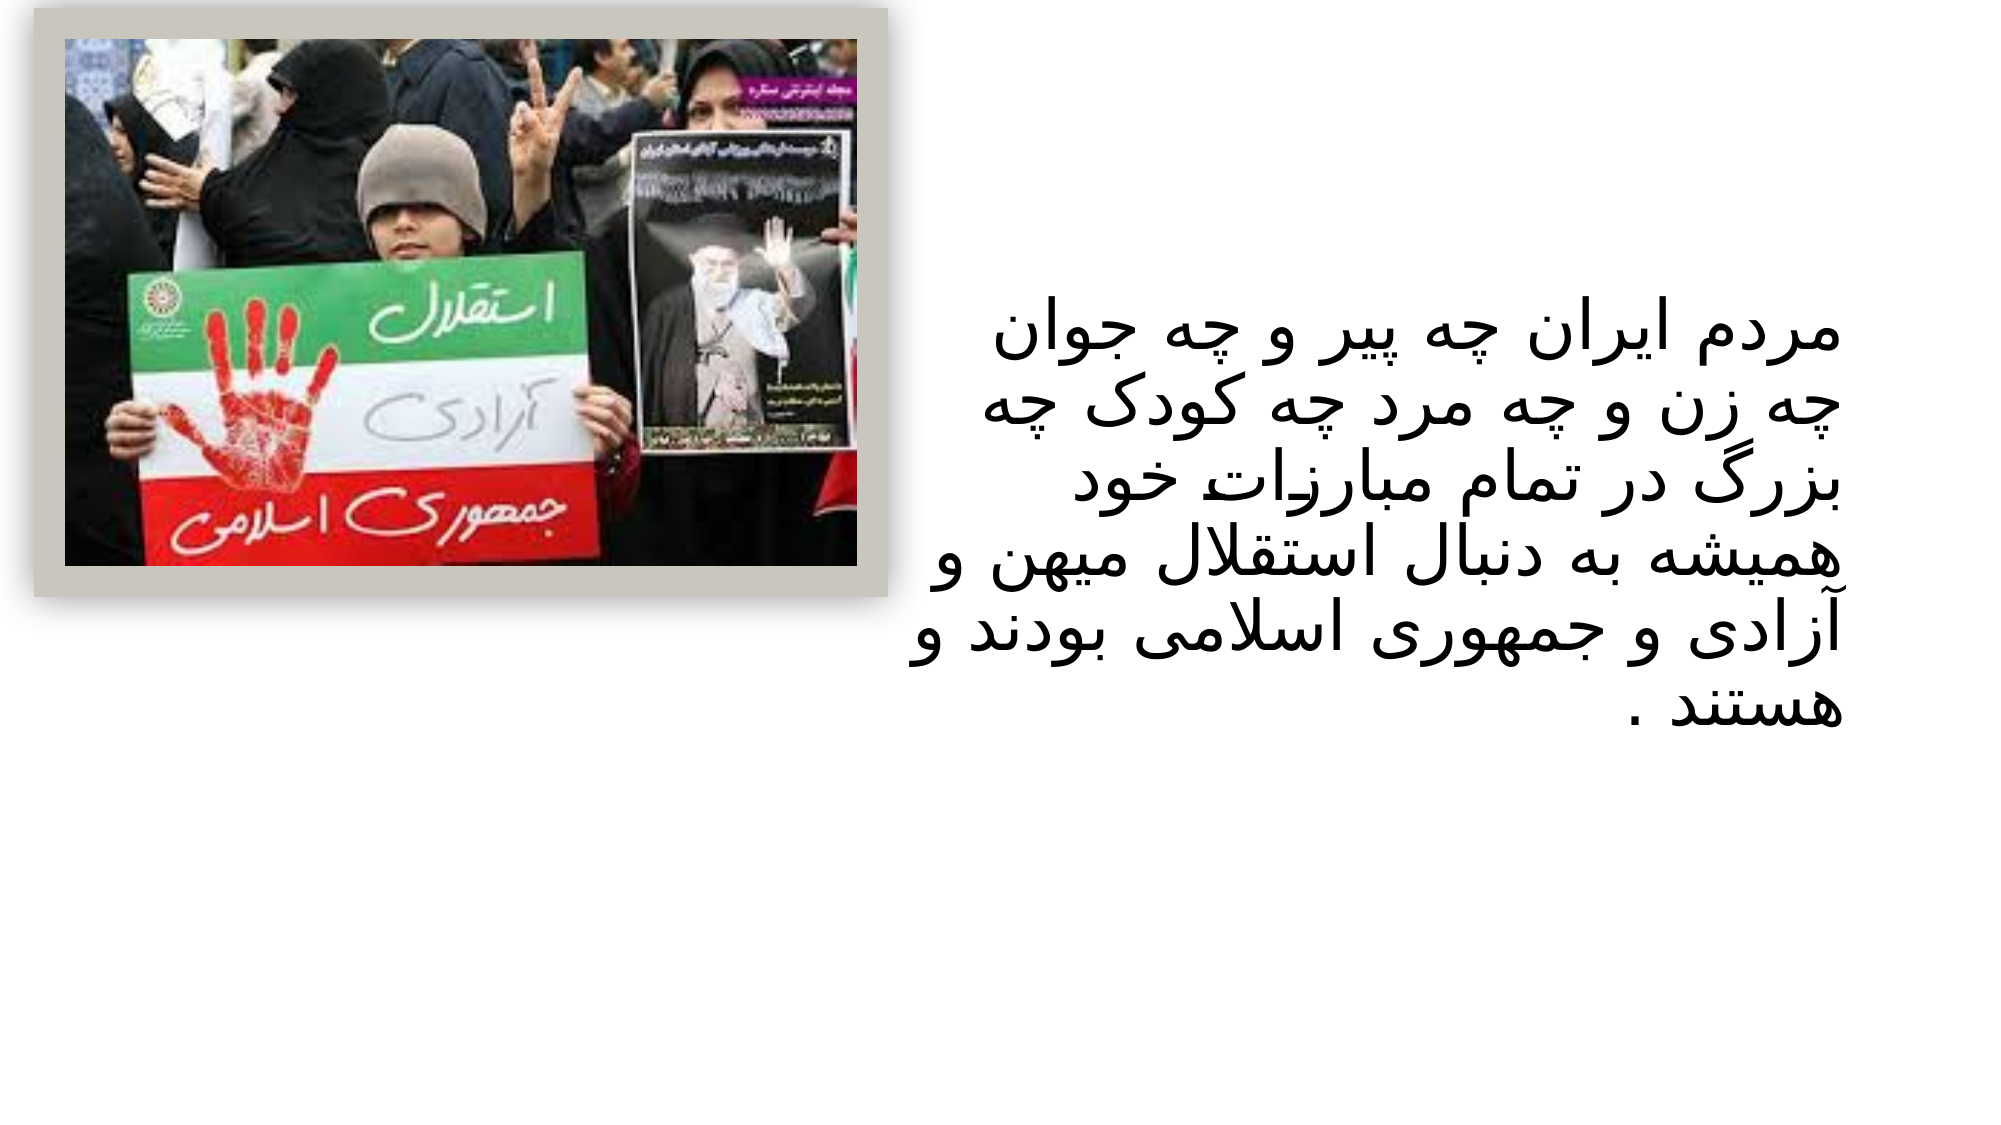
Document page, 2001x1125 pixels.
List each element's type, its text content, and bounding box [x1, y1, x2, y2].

title مردم ایران چه پیر و چه جوان چه زن و چه مرد چه کودک چه بزرگ در تمام مبارزات خود همیشه به دنبال استقلال میهن و آزادی و جمهوری اسلامی بودند و هستند . [893, 280, 1862, 749]
picture [65, 39, 857, 566]
